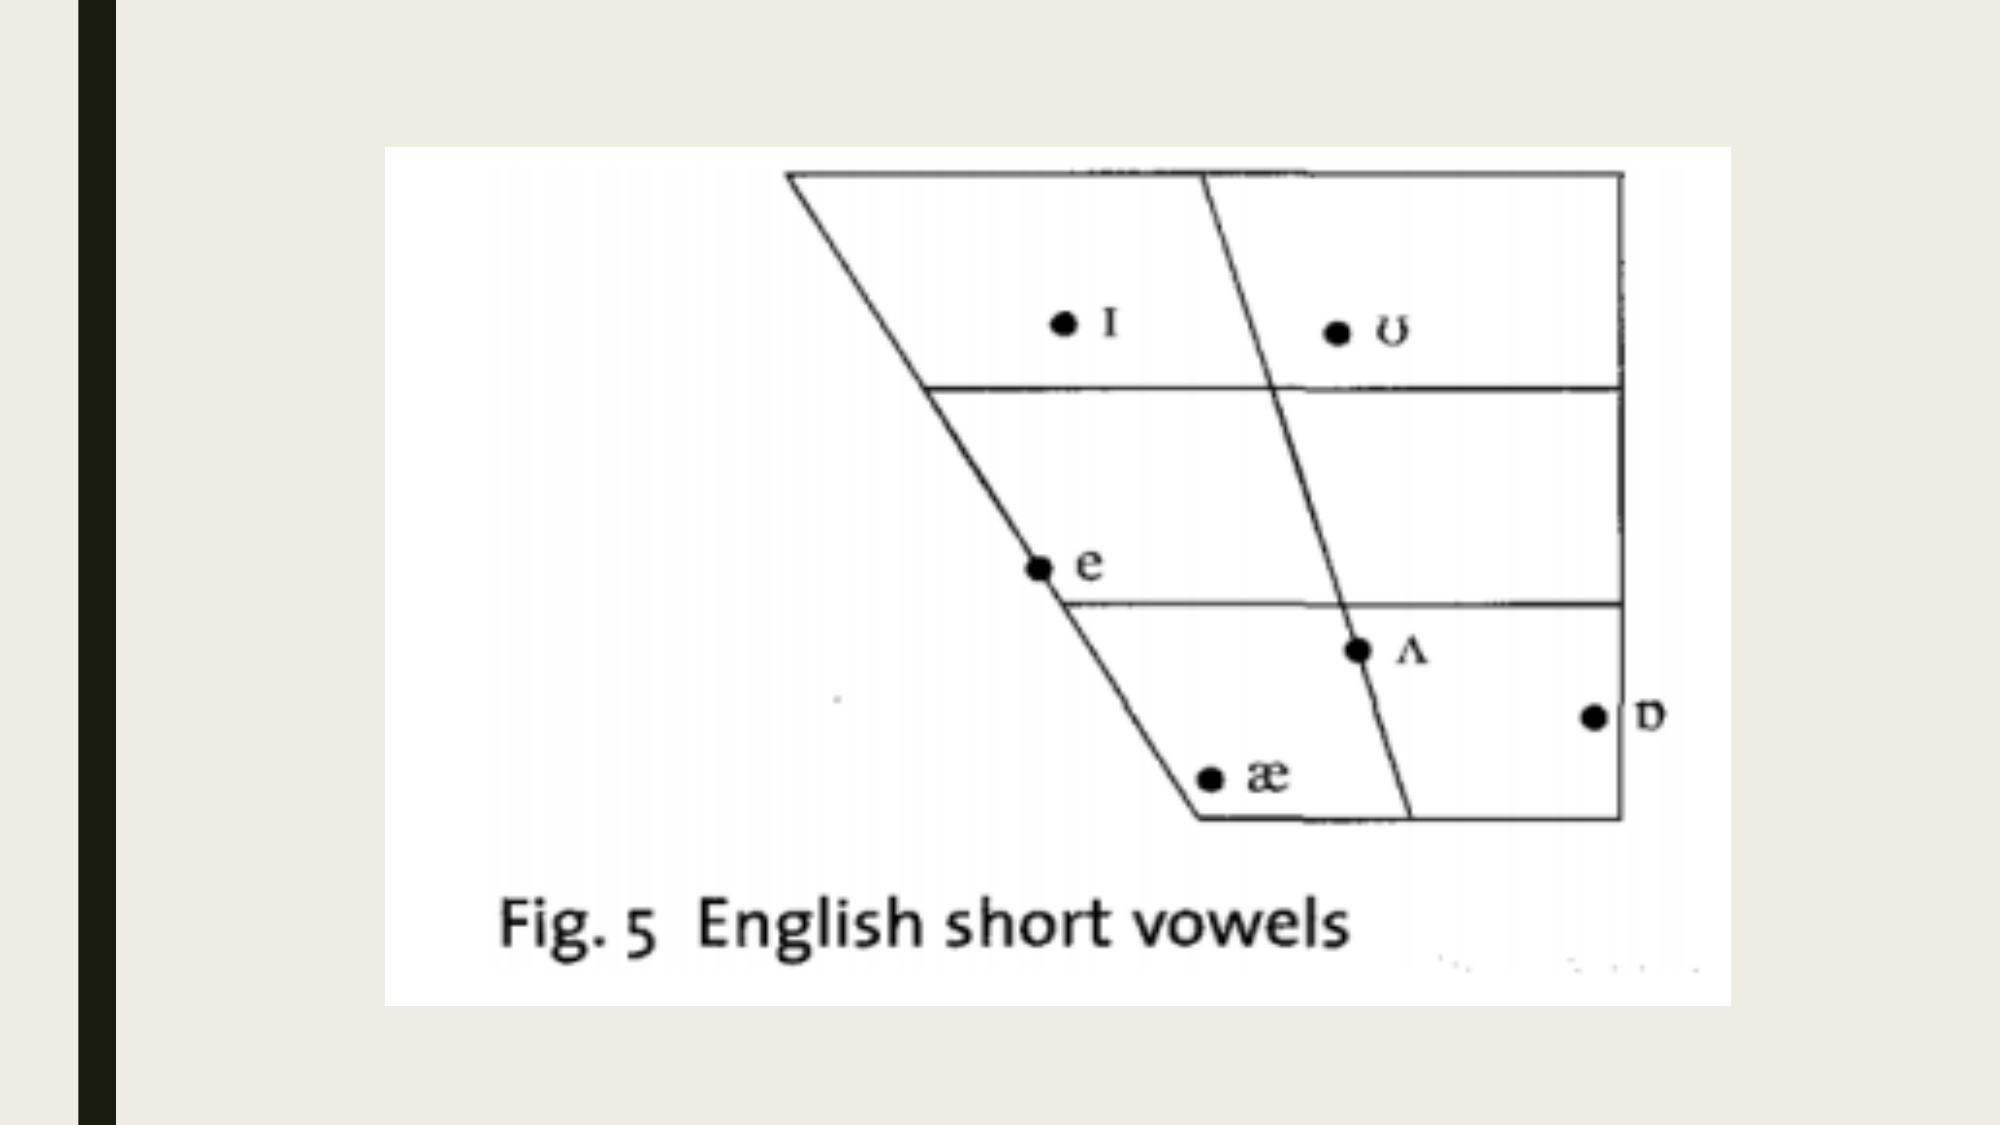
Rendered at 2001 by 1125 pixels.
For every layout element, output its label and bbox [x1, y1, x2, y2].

list [385, 147, 1731, 1006]
